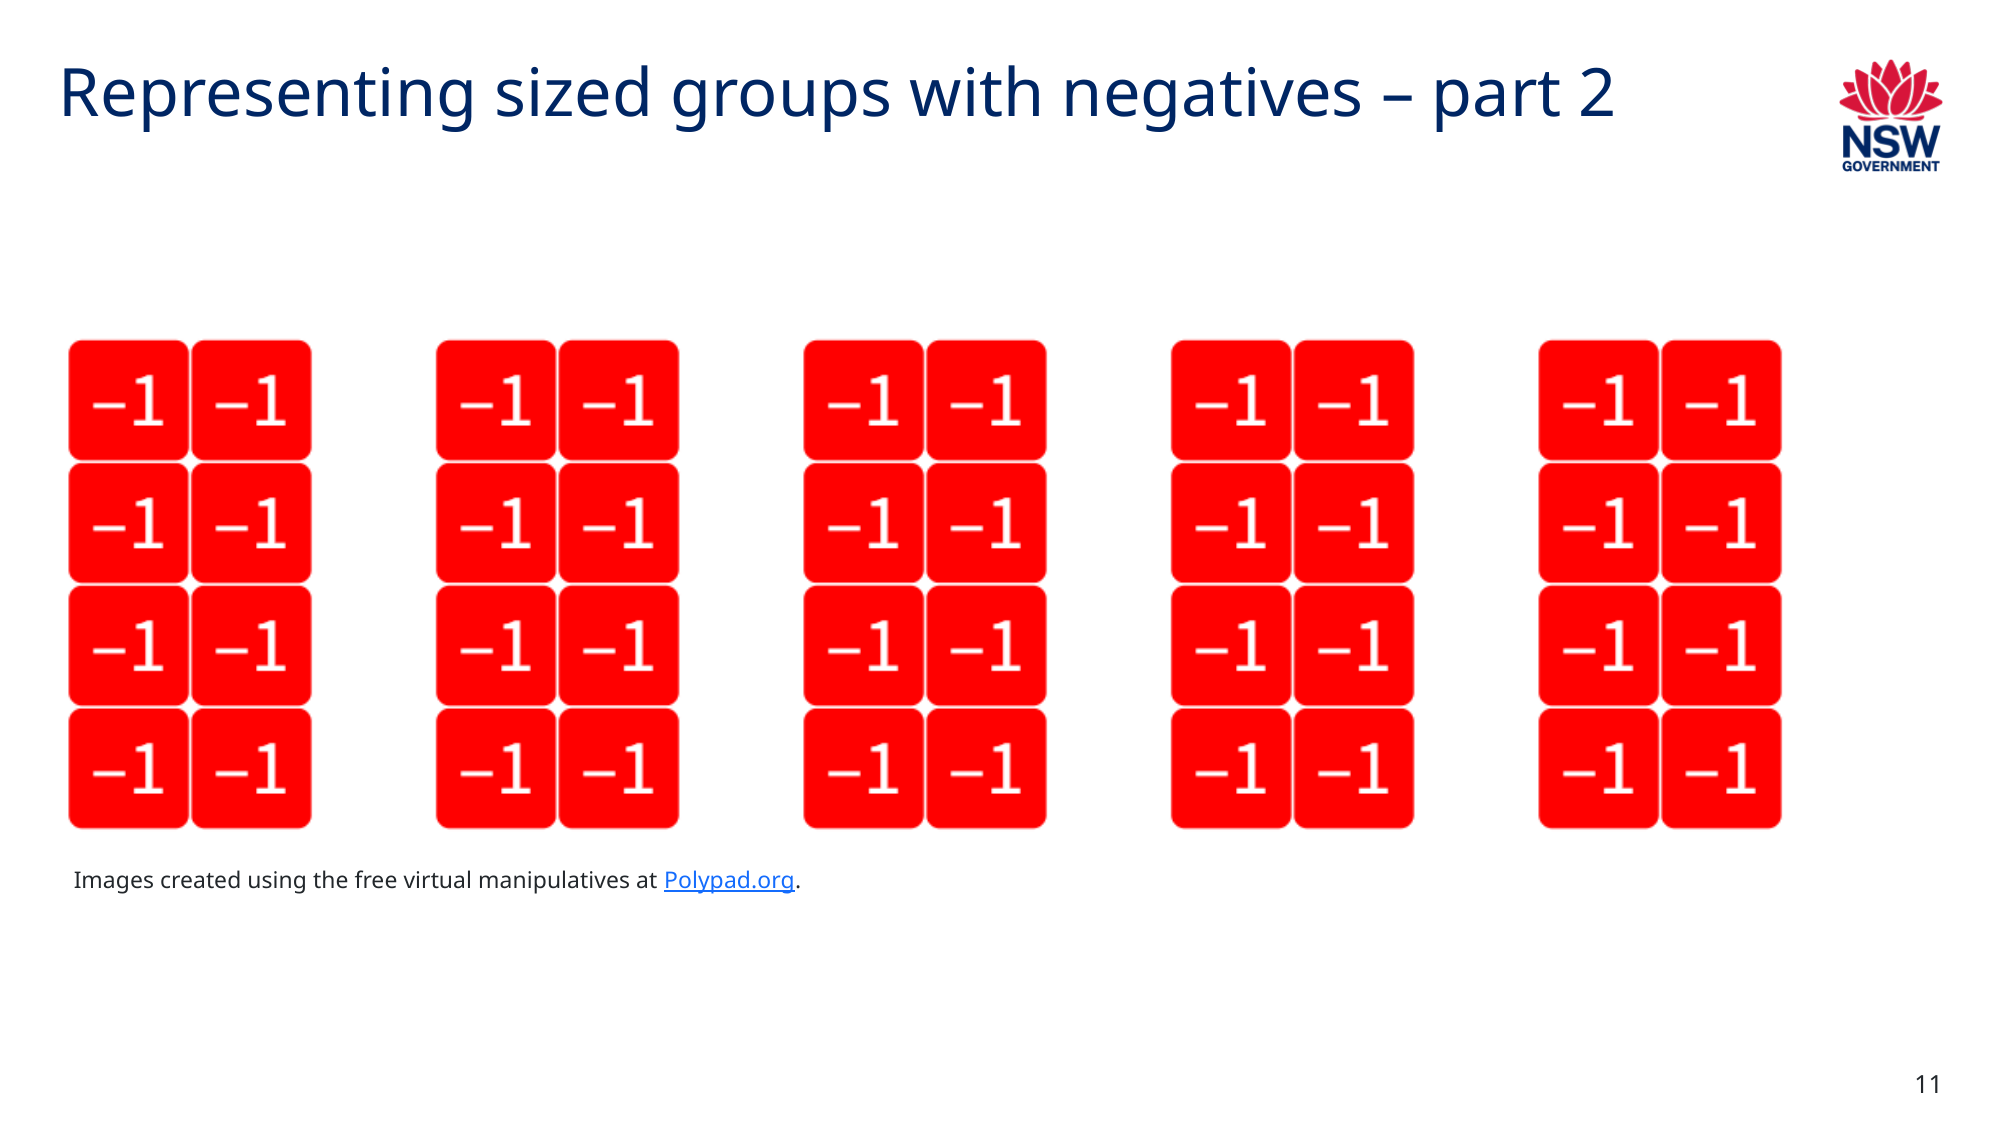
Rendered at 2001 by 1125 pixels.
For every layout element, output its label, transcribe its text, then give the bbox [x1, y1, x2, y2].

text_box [59, 331, 1792, 895]
slide_number 11 [1824, 1068, 1943, 1099]
title Representing sized groups with negatives – part 2 [59, 59, 1713, 149]
picture [1839, 59, 1943, 172]
